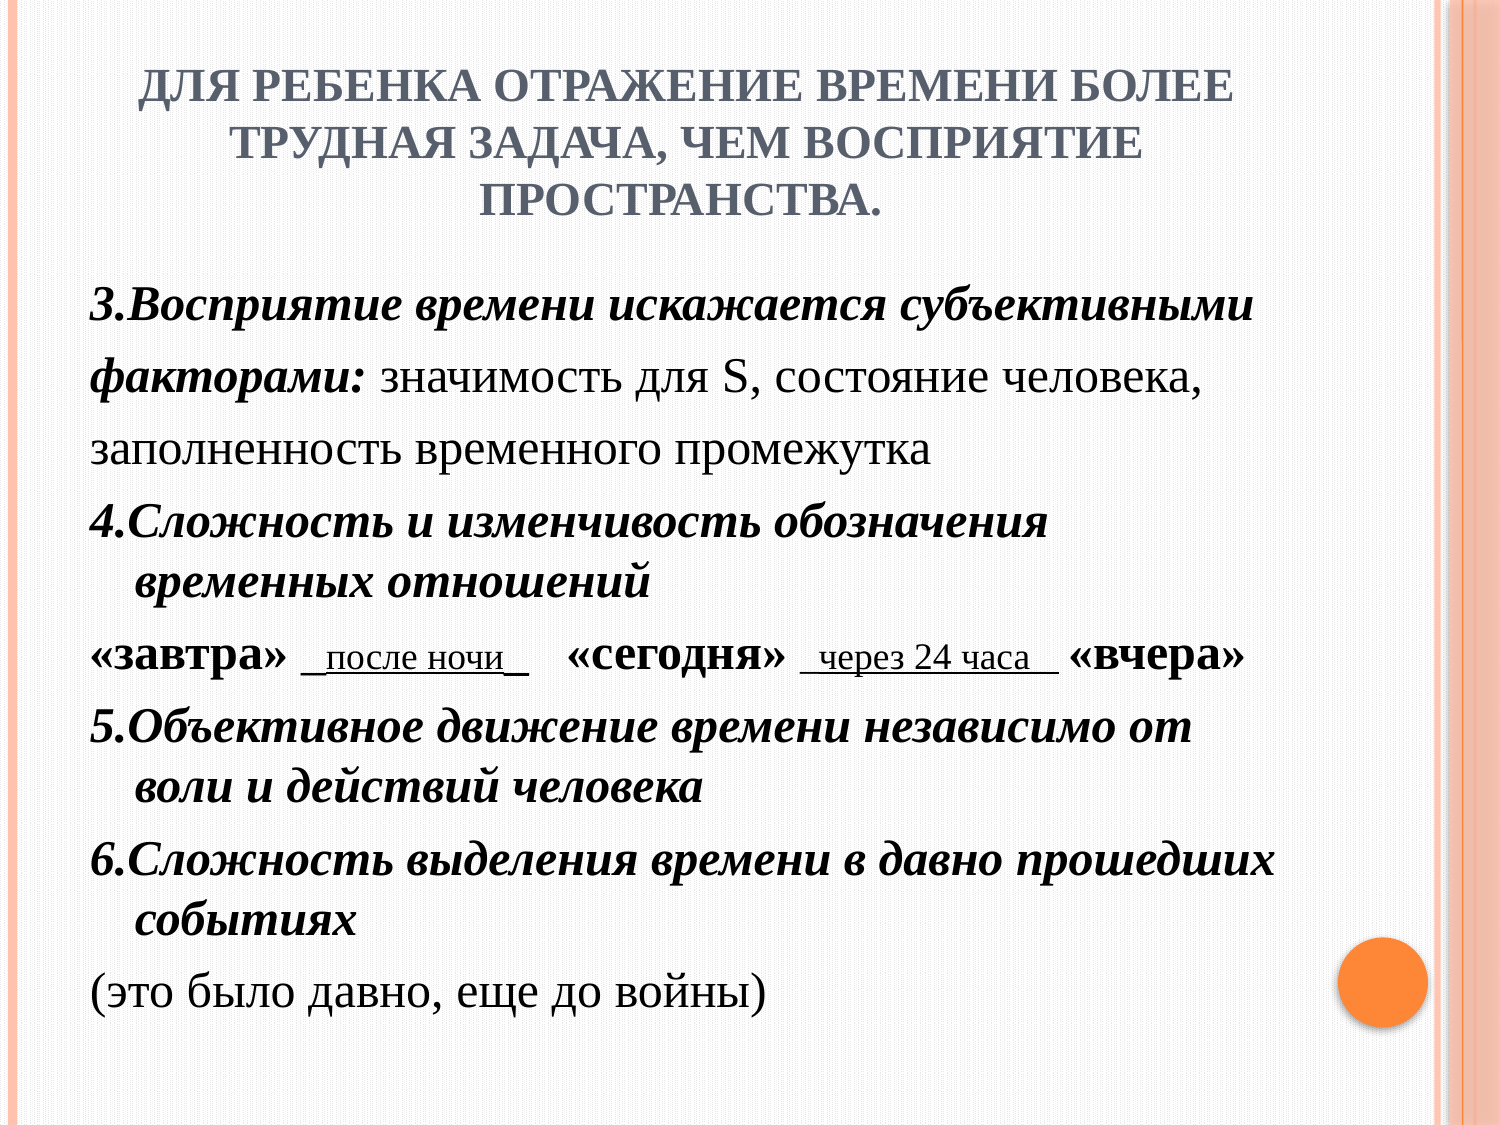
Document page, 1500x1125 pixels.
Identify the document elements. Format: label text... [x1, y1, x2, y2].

title Для ребенка отражение времени более трудная задача, чем восприятие пространства. [75, 45, 1300, 233]
list 3.Восприятие времени искажается субъективными факторами: значимость для S, состояние человека, заполненность временного промежутка 4.Сложность и изменчивость обозначения временных отношений «завтра» _после ночи_ «сегодня» _через 24 часа_ «вчера» 5.Объективное движение времени независимо от воли и действий человека 6.Сложность выделения времени в давно прошедших событиях (это было давно, еще до войны) [75, 262, 1300, 1062]
